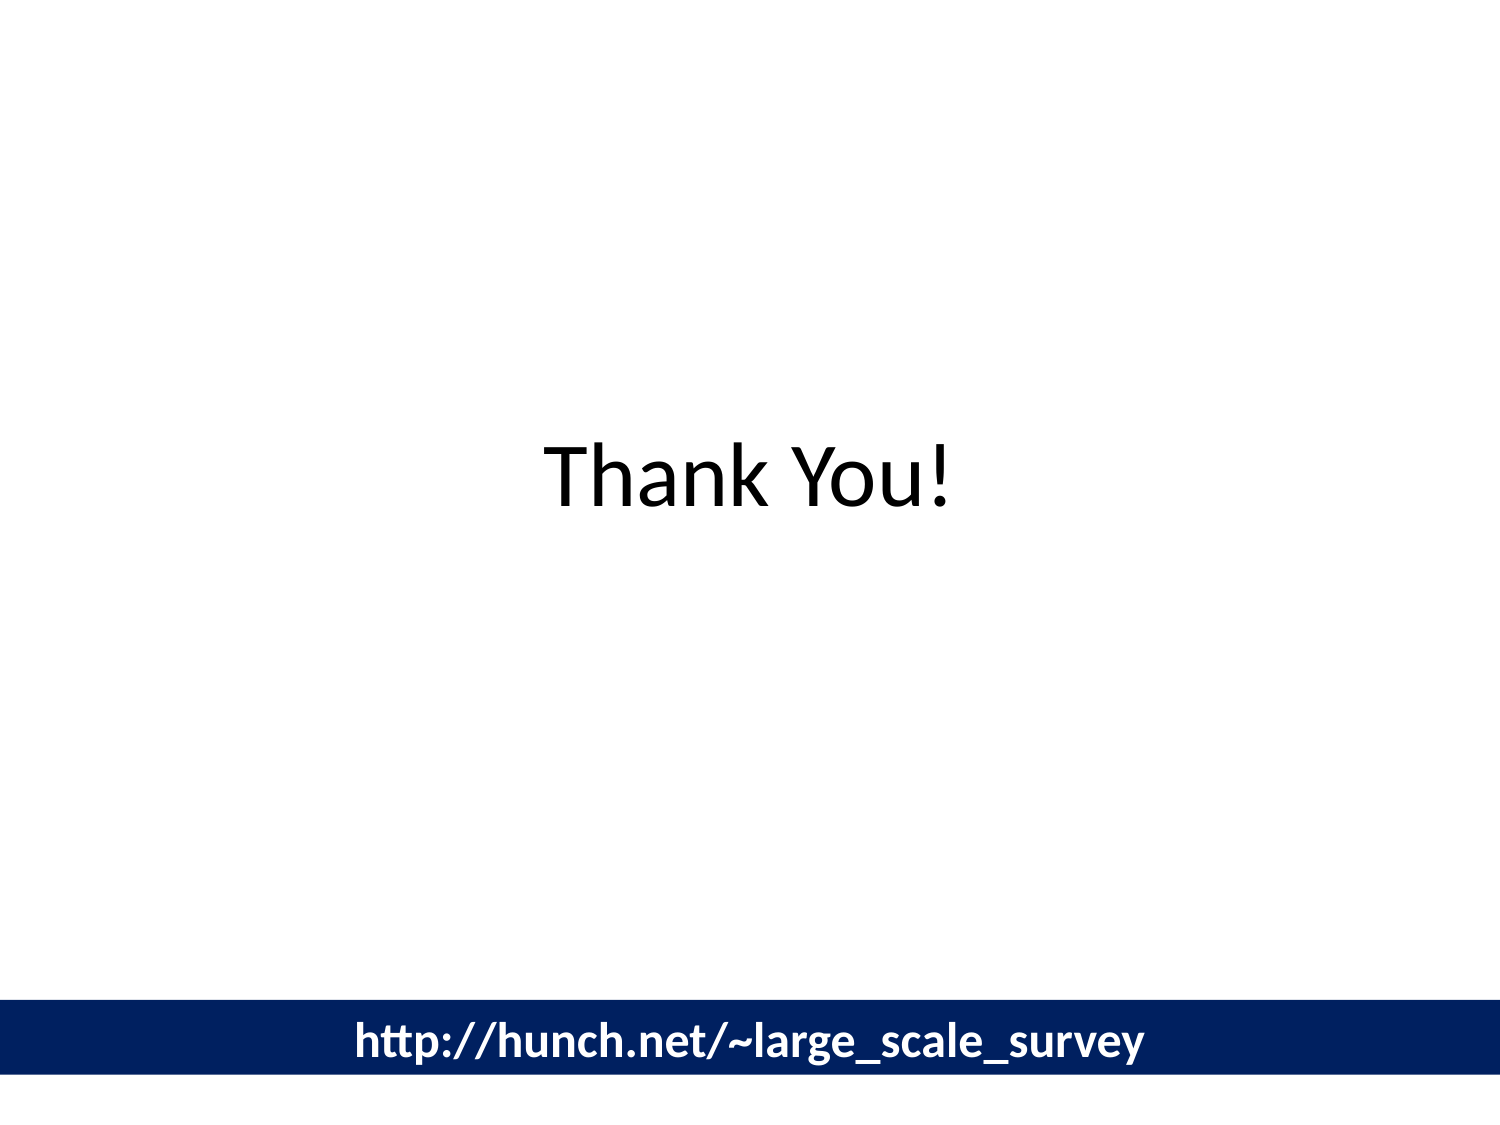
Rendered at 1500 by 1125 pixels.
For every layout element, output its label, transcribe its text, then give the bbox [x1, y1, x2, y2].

title Thank You! [112, 349, 1388, 591]
text_box http://hunch.net/~large_scale_survey [0, 999, 1500, 1075]
